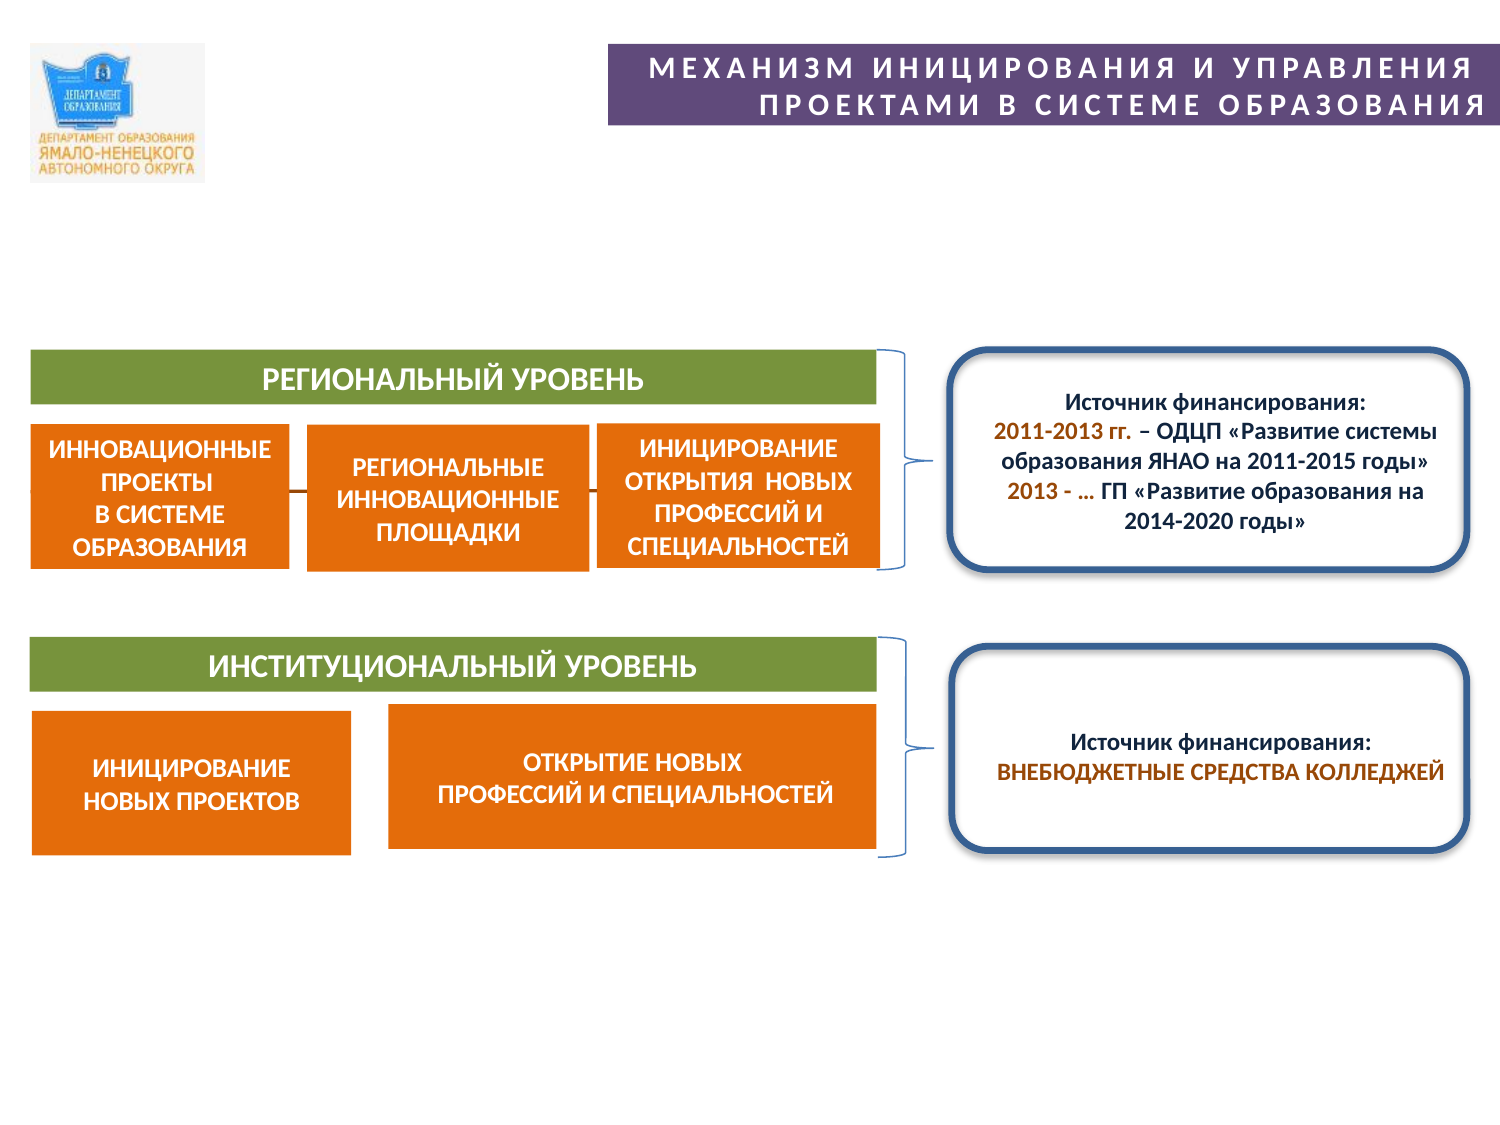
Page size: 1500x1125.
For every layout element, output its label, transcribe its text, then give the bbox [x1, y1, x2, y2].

text_box РЕГИОНАЛЬНЫЙ УРОВЕНЬ [30, 349, 876, 405]
text_box ИНСТИТУЦИОНАЛЬНЫЙ УРОВЕНЬ [29, 636, 877, 692]
text_box [948, 348, 1467, 571]
text_box Источник финансирования: 2011-2013 гг. – ОДЦП «Развитие системы образования ЯНАО на 2011-2015 годы» 2013 - … ГП «Развитие образования на 2014-2020 годы» [965, 377, 1467, 542]
text_box ОТКРЫТИЕ НОВЫХ ПРОФЕССИЙ И СПЕЦИАЛЬНОСТЕЙ [388, 704, 877, 849]
text_box РЕГИОНАЛЬНЫЕ ИННОВАЦИОННЫЕ ПЛОЩАДКИ [307, 500, 590, 572]
text_box ИННОВАЦИОННЫЕ ПРОЕКТЫ В СИСТЕМЕ ОБРАЗОВАНИЯ [30, 498, 290, 569]
text_box ИНИЦИРОВАНИЕ НОВЫХ ПРОЕКТОВ [31, 710, 352, 856]
text_box РЕГИОНАЛЬНЫЕ ИННОВАЦИОННЫЕ ПЛОЩАДКИ [307, 424, 590, 488]
text_box МЕХАНИЗМ ИНИЦИРОВАНИЯ И УПРАВЛЕНИЯ ПРОЕКТАМИ В СИСТЕМЕ ОБРАЗОВАНИЯ [608, 43, 1500, 126]
text_box [951, 645, 1468, 852]
text_box [876, 348, 934, 571]
picture [30, 43, 205, 184]
text_box ИННОВАЦИОННЫЕ ПРОЕКТЫ В СИСТЕМЕ ОБРАЗОВАНИЯ [30, 424, 290, 489]
text_box [877, 636, 935, 859]
text_box ИНИЦИРОВАНИЕ ОТКРЫТИЯ НОВЫХ ПРОФЕССИЙ И СПЕЦИАЛЬНОСТЕЙ [596, 423, 881, 568]
